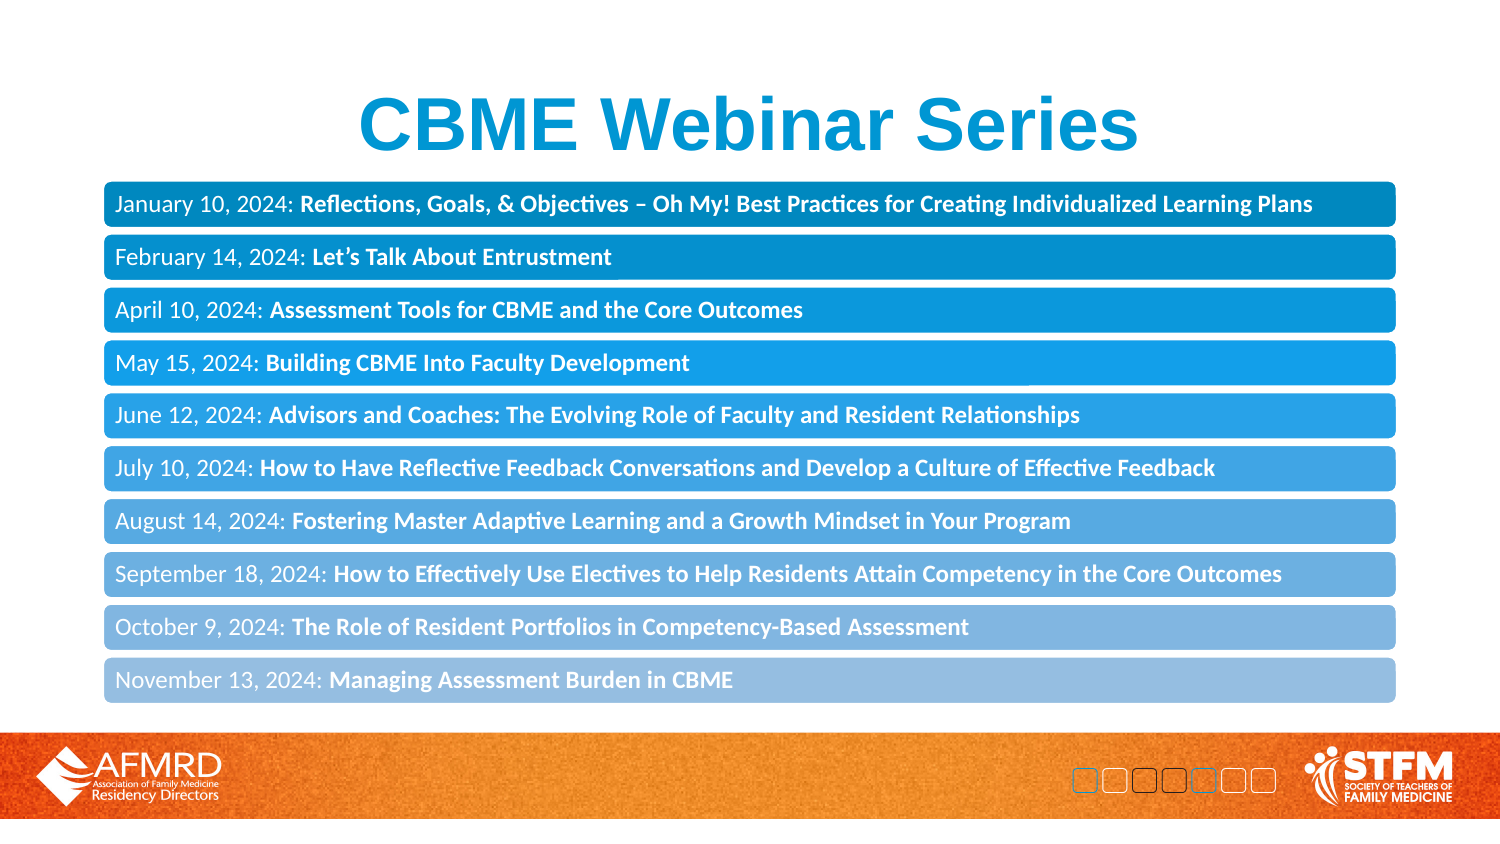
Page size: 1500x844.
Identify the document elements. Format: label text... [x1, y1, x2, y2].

title CBME Webinar Series [103, 45, 1397, 174]
picture [0, 0, 1500, 844]
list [103, 174, 1397, 710]
